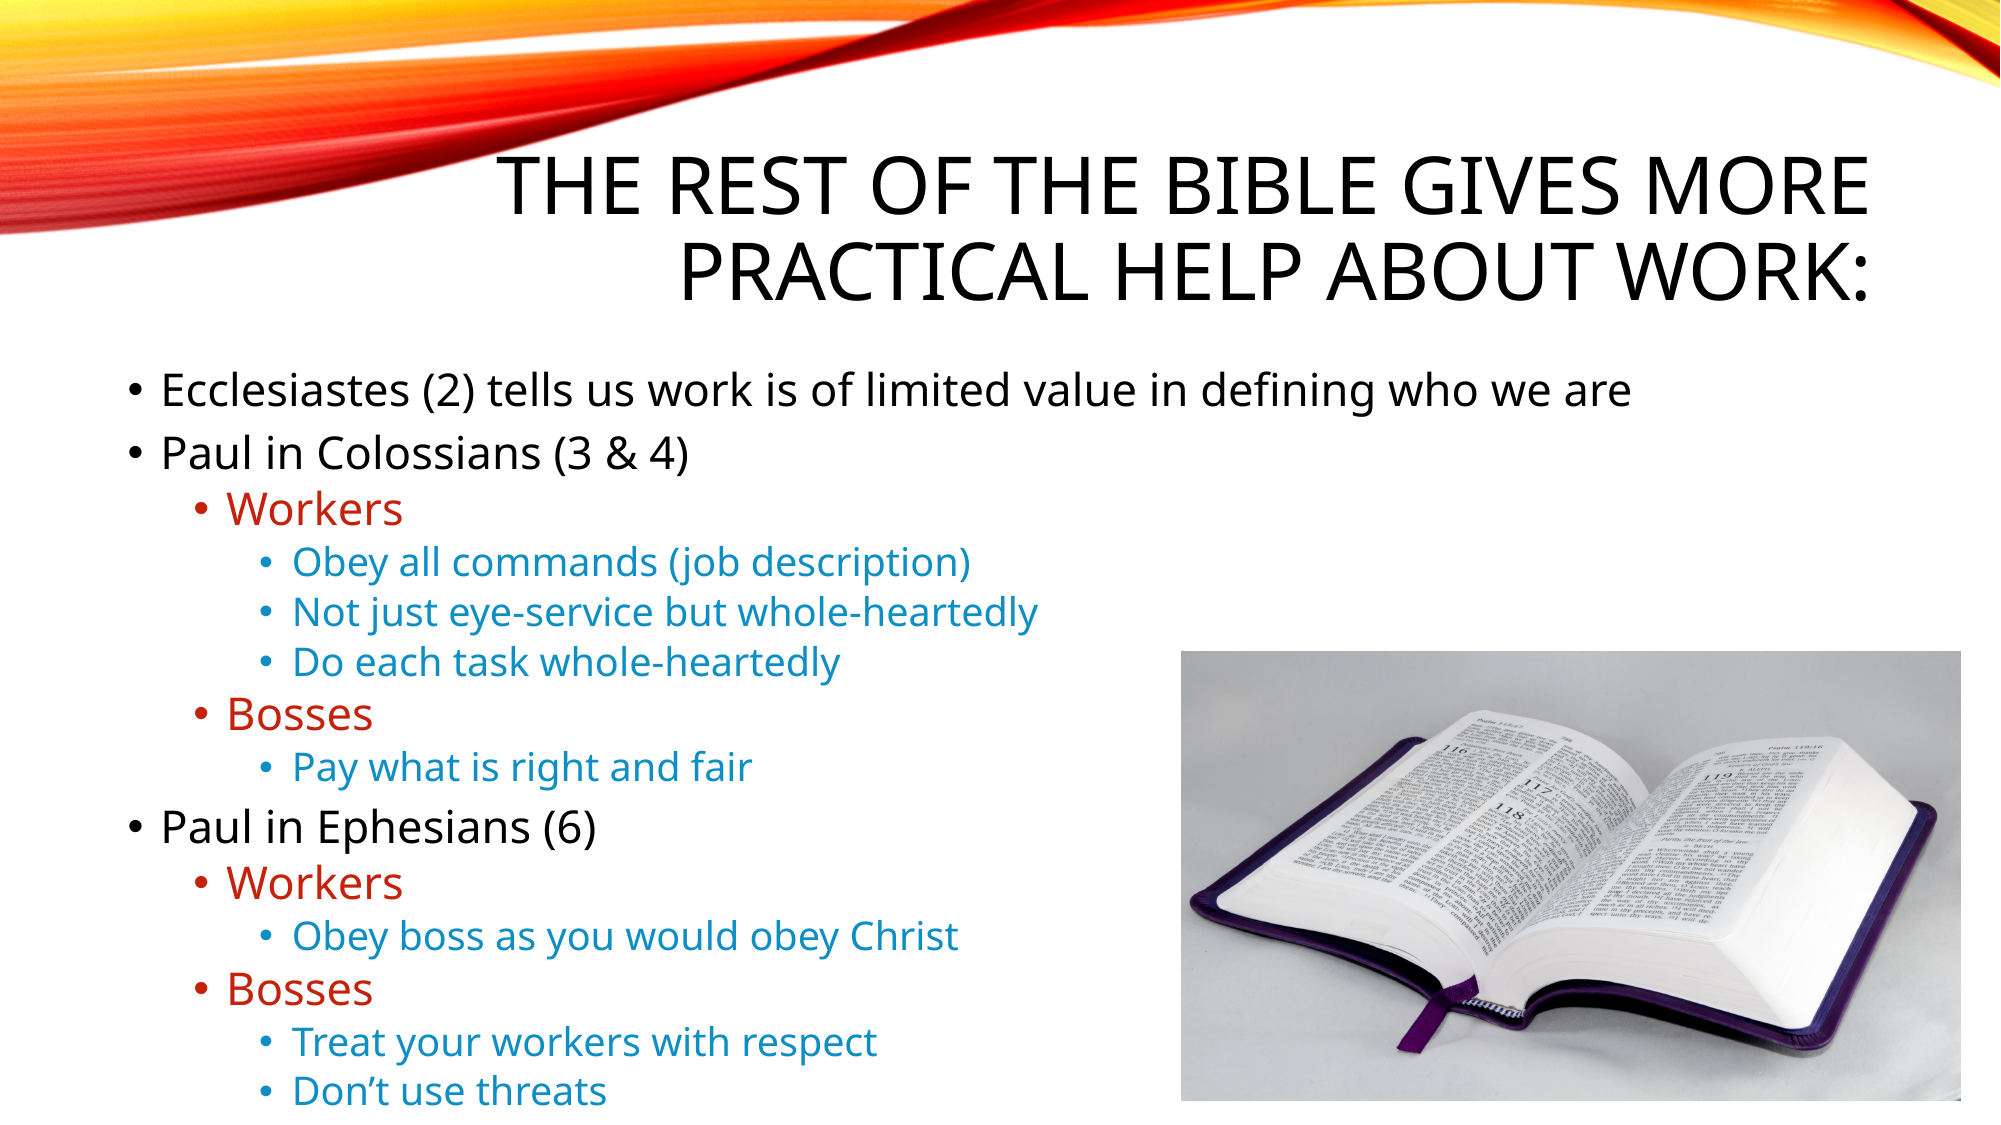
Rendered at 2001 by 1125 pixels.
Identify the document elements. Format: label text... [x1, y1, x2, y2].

picture [1180, 651, 1961, 1101]
list Ecclesiastes (2) tells us work is of limited value in defining who we are Paul in Colossians (3 & 4) Workers Obey all commands (job description) Not just eye-service but whole-heartedly Do each task whole-heartedly Bosses Pay what is right and fair Paul in Ephesians (6) Workers Obey boss as you would obey Christ Bosses Treat your workers with respect Don’t use threats [112, 360, 1979, 1125]
picture [0, 0, 2000, 237]
title The rest of the Bible gives more practical help about work: [474, 125, 1888, 338]
